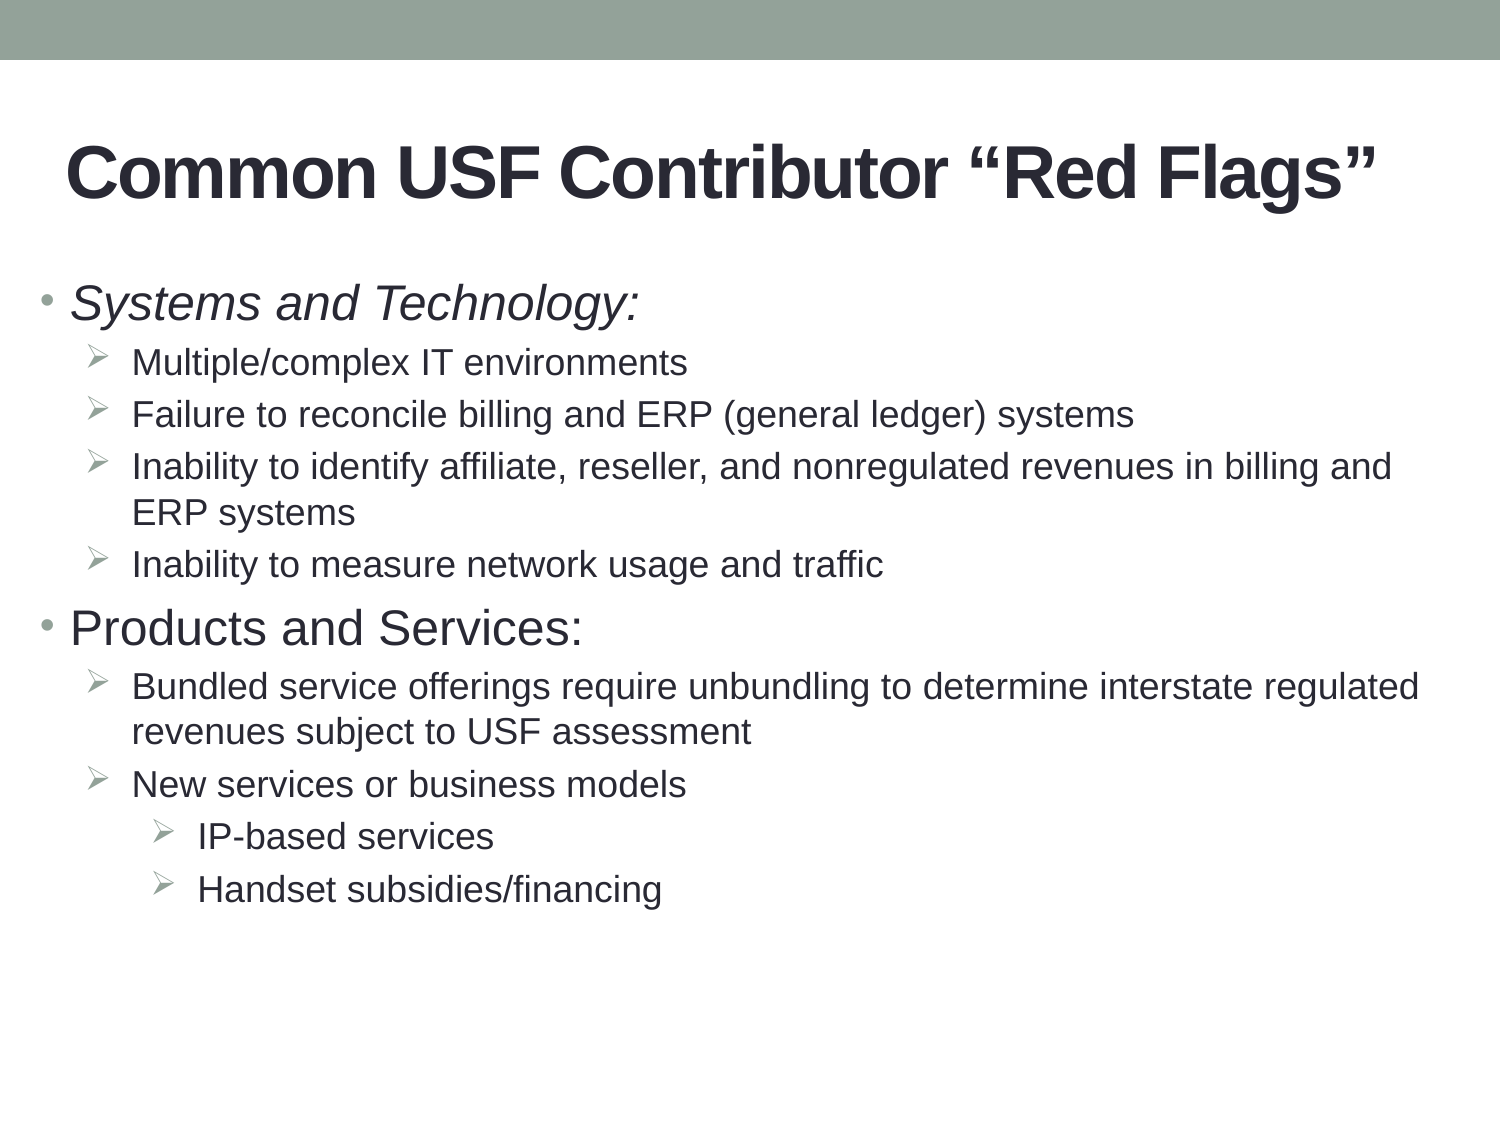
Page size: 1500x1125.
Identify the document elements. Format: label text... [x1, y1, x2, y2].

title Common USF Contributor “Red Flags” [50, 87, 1400, 250]
list Systems and Technology: Multiple/complex IT environments Failure to reconcile billing and ERP (general ledger) systems Inability to identify affiliate, reseller, and nonregulated revenues in billing and ERP systems Inability to measure network usage and traffic Products and Services: Bundled service offerings require unbundling to determine interstate regulated revenues subject to USF assessment New services or business models IP-based services Handset subsidies/financing [24, 262, 1455, 963]
